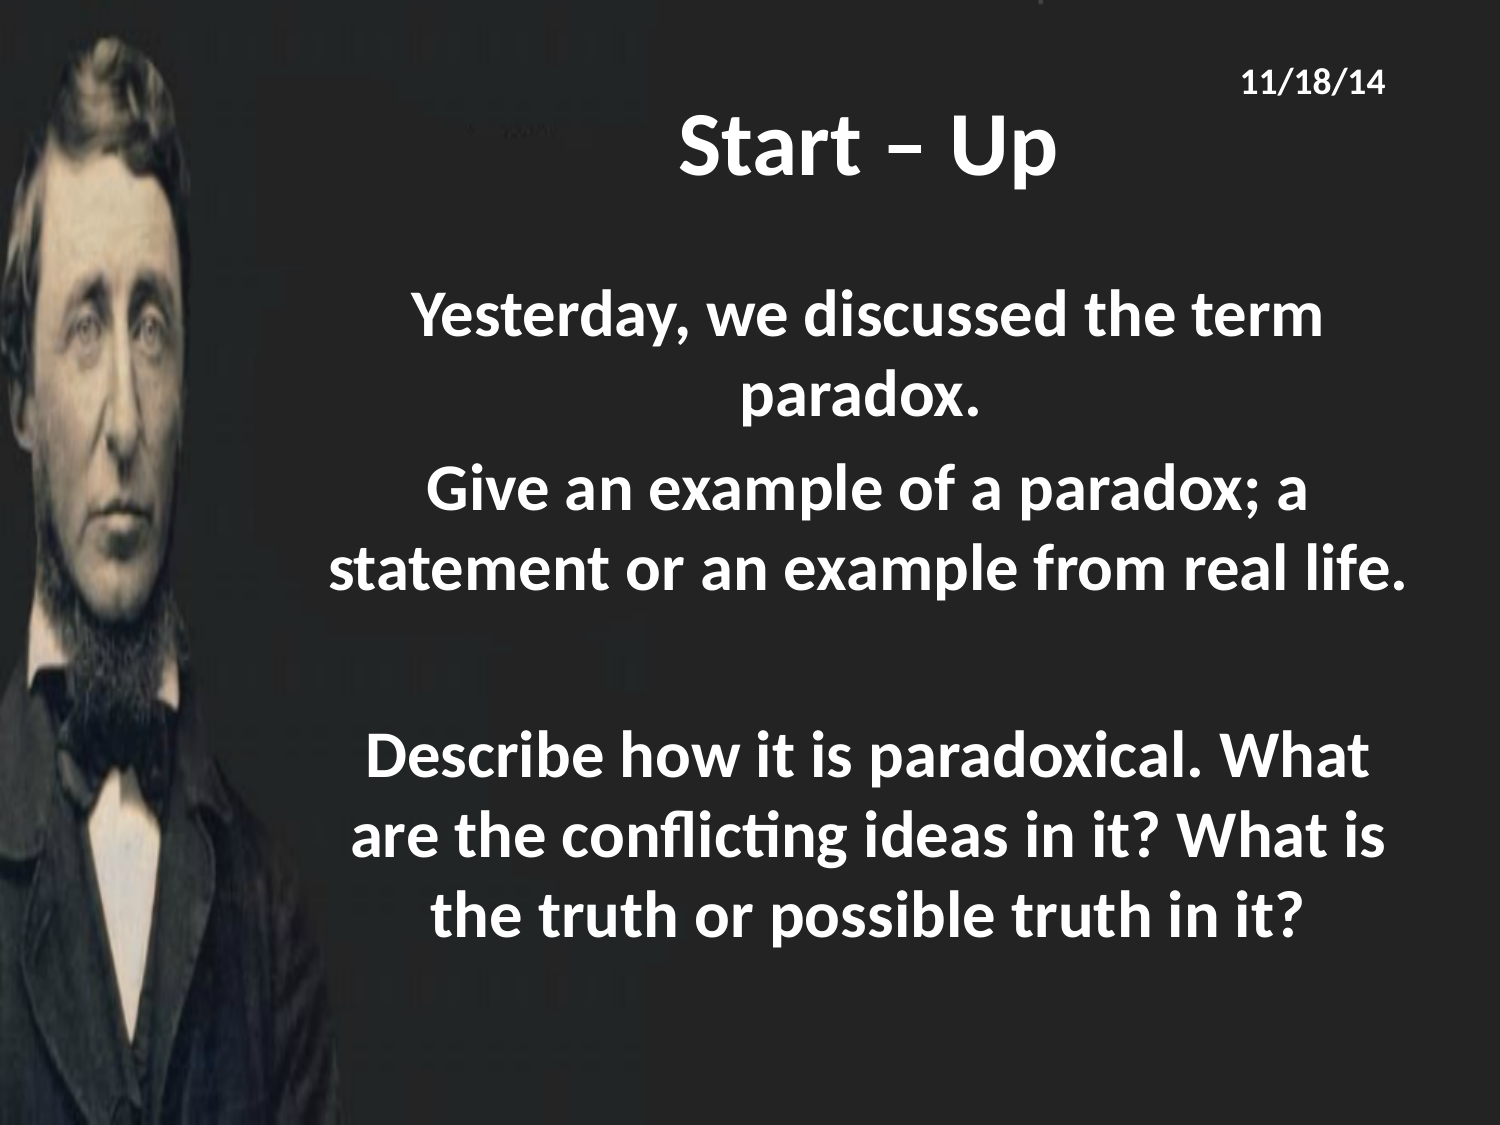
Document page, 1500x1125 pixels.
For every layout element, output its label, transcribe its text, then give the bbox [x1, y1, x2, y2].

list Yesterday, we discussed the term paradox. Give an example of a paradox; a statement or an example from real life. Describe how it is paradoxical. What are the conflicting ideas in it? What is the truth or possible truth in it? [312, 262, 1425, 1100]
picture [0, 0, 1500, 1125]
title Start – Up [312, 45, 1425, 233]
text_box 11/18/14 [1187, 49, 1438, 110]
